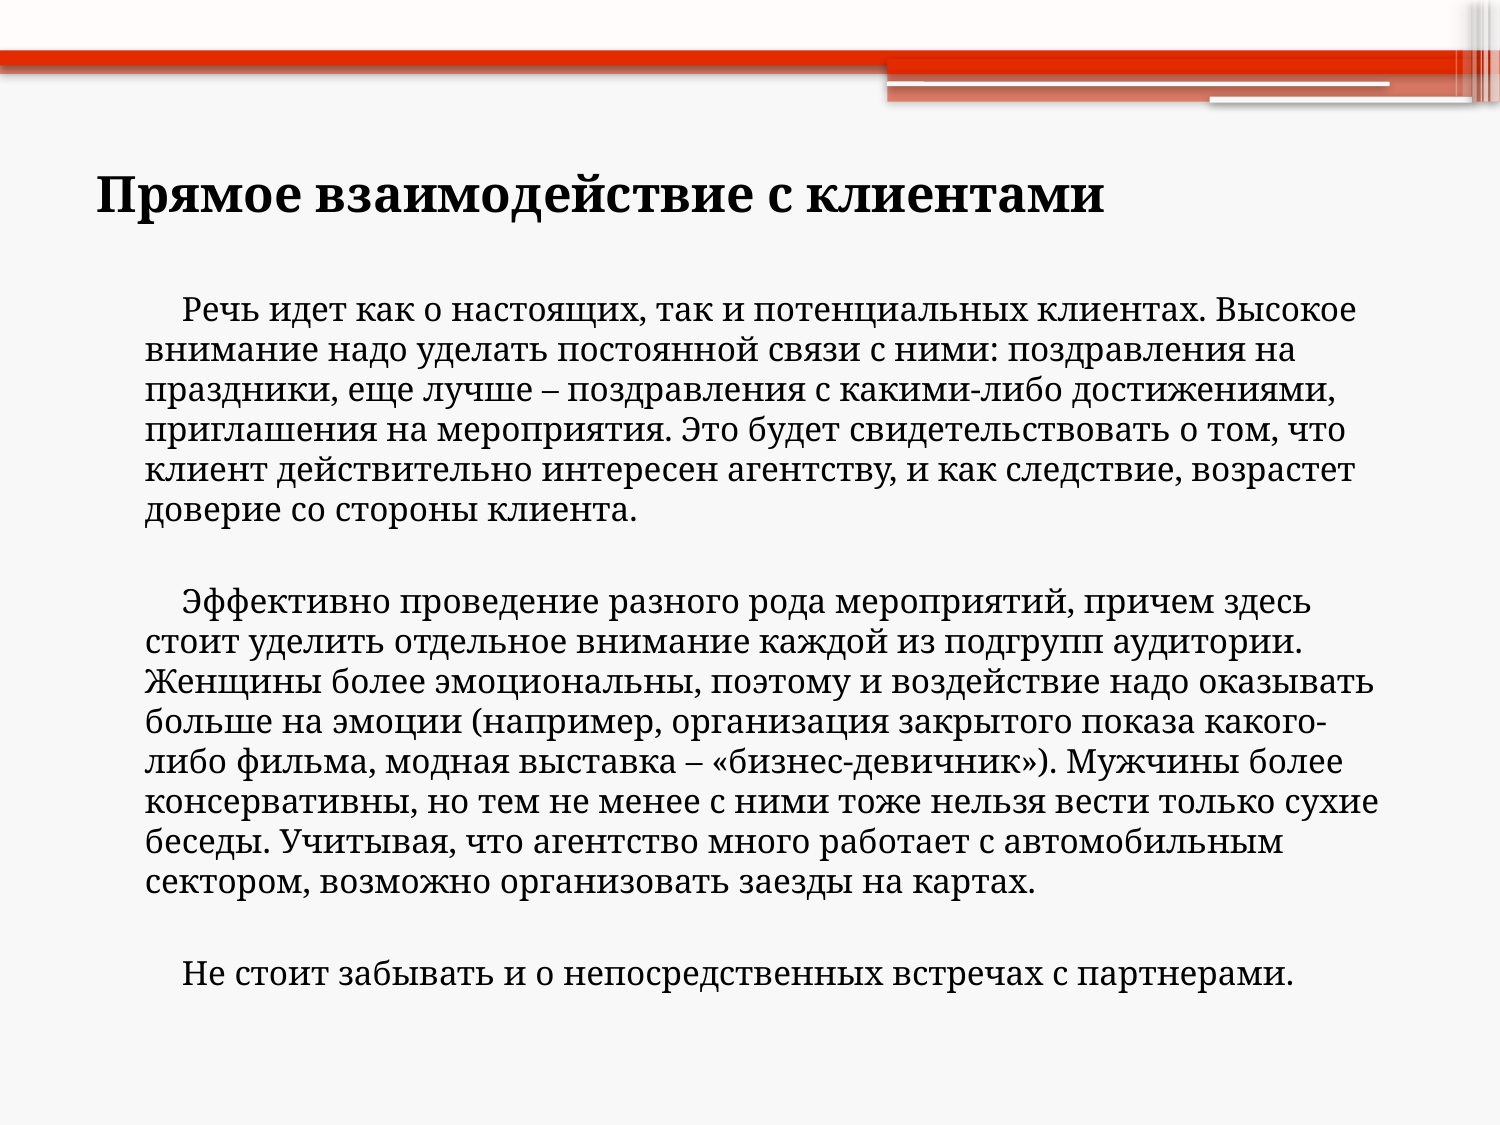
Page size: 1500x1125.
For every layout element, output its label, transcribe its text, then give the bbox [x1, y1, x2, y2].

title Прямое взаимодействие с клиентами [82, 105, 1432, 281]
list Речь идет как о настоящих, так и потенциальных клиентах. Высокое внимание надо уделать постоянной связи с ними: поздравления на праздники, еще лучше – поздравления с какими-либо достижениями, приглашения на мероприятия. Это будет свидетельствовать о том, что клиент действительно интересен агентству, и как следствие, возрастет доверие со стороны клиента. Эффективно проведение разного рода мероприятий, причем здесь стоит уделить отдельное внимание каждой из подгрупп аудитории. Женщины более эмоциональны, поэтому и воздействие надо оказывать больше на эмоции (например, организация закрытого показа какого-либо фильма, модная выставка – «бизнес-девичник»). Мужчины более консервативны, но тем не менее с ними тоже нельзя вести только сухие беседы. Учитывая, что агентство много работает с автомобильным сектором, возможно организовать заезды на картах. Не стоит забывать и о непосредственных встречах с партнерами. [70, 281, 1421, 1055]
